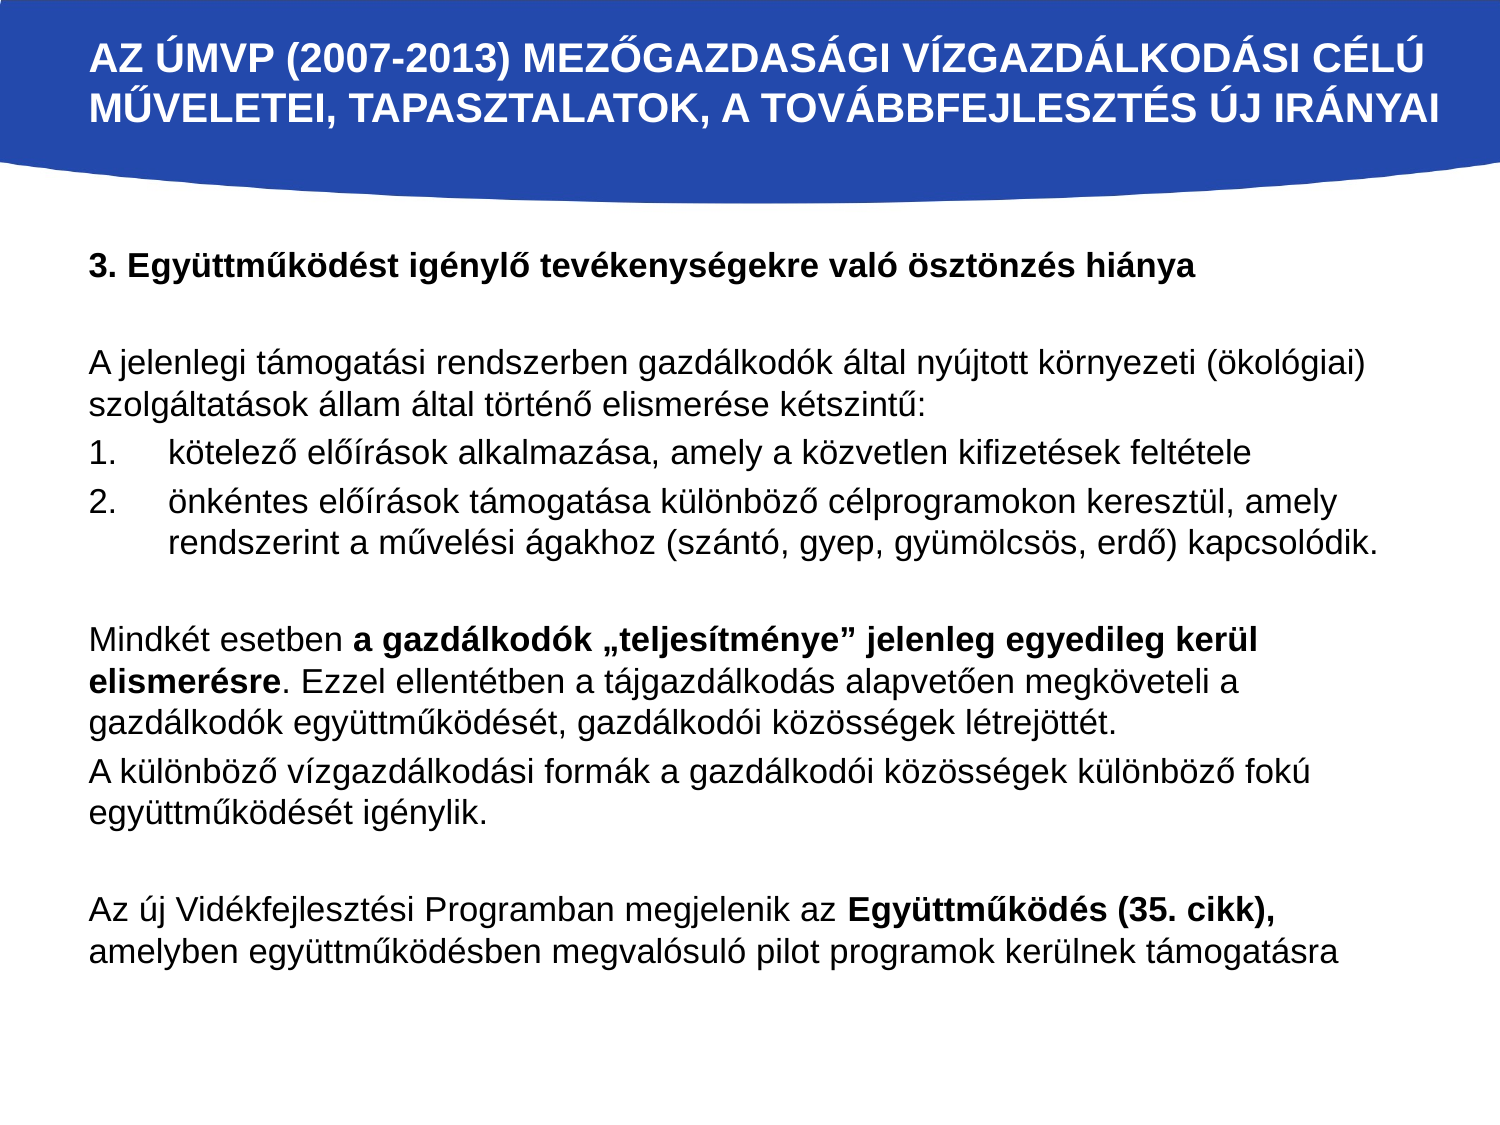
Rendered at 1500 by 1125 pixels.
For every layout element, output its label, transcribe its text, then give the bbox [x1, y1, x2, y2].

list 3. Együttműködést igénylő tevékenységekre való ösztönzés hiánya A jelenlegi támogatási rendszerben gazdálkodók által nyújtott környezeti (ökológiai) szolgáltatások állam által történő elismerése kétszintű: kötelező előírások alkalmazása, amely a közvetlen kifizetések feltétele önkéntes előírások támogatása különböző célprogramokon keresztül, amely rendszerint a művelési ágakhoz (szántó, gyep, gyümölcsös, erdő) kapcsolódik. Mindkét esetben a gazdálkodók „teljesítménye” jelenleg egyedileg kerül elismerésre. Ezzel ellentétben a tájgazdálkodás alapvetően megköveteli a gazdálkodók együttműködését, gazdálkodói közösségek létrejöttét. A különböző vízgazdálkodási formák a gazdálkodói közösségek különböző fokú együttműködését igénylik. Az új Vidékfejlesztési Programban megjelenik az Együttműködés (35. cikk), amelyben együttműködésben megvalósuló pilot programok kerülnek támogatásra [73, 235, 1425, 1005]
picture [0, 0, 1500, 1125]
title Az ÚMVP (2007-2013) mezőgazdasági vízgazdálkodási célú műveletei, tapasztalatok, a továbbfejlesztés új irányai [73, 9, 1459, 152]
